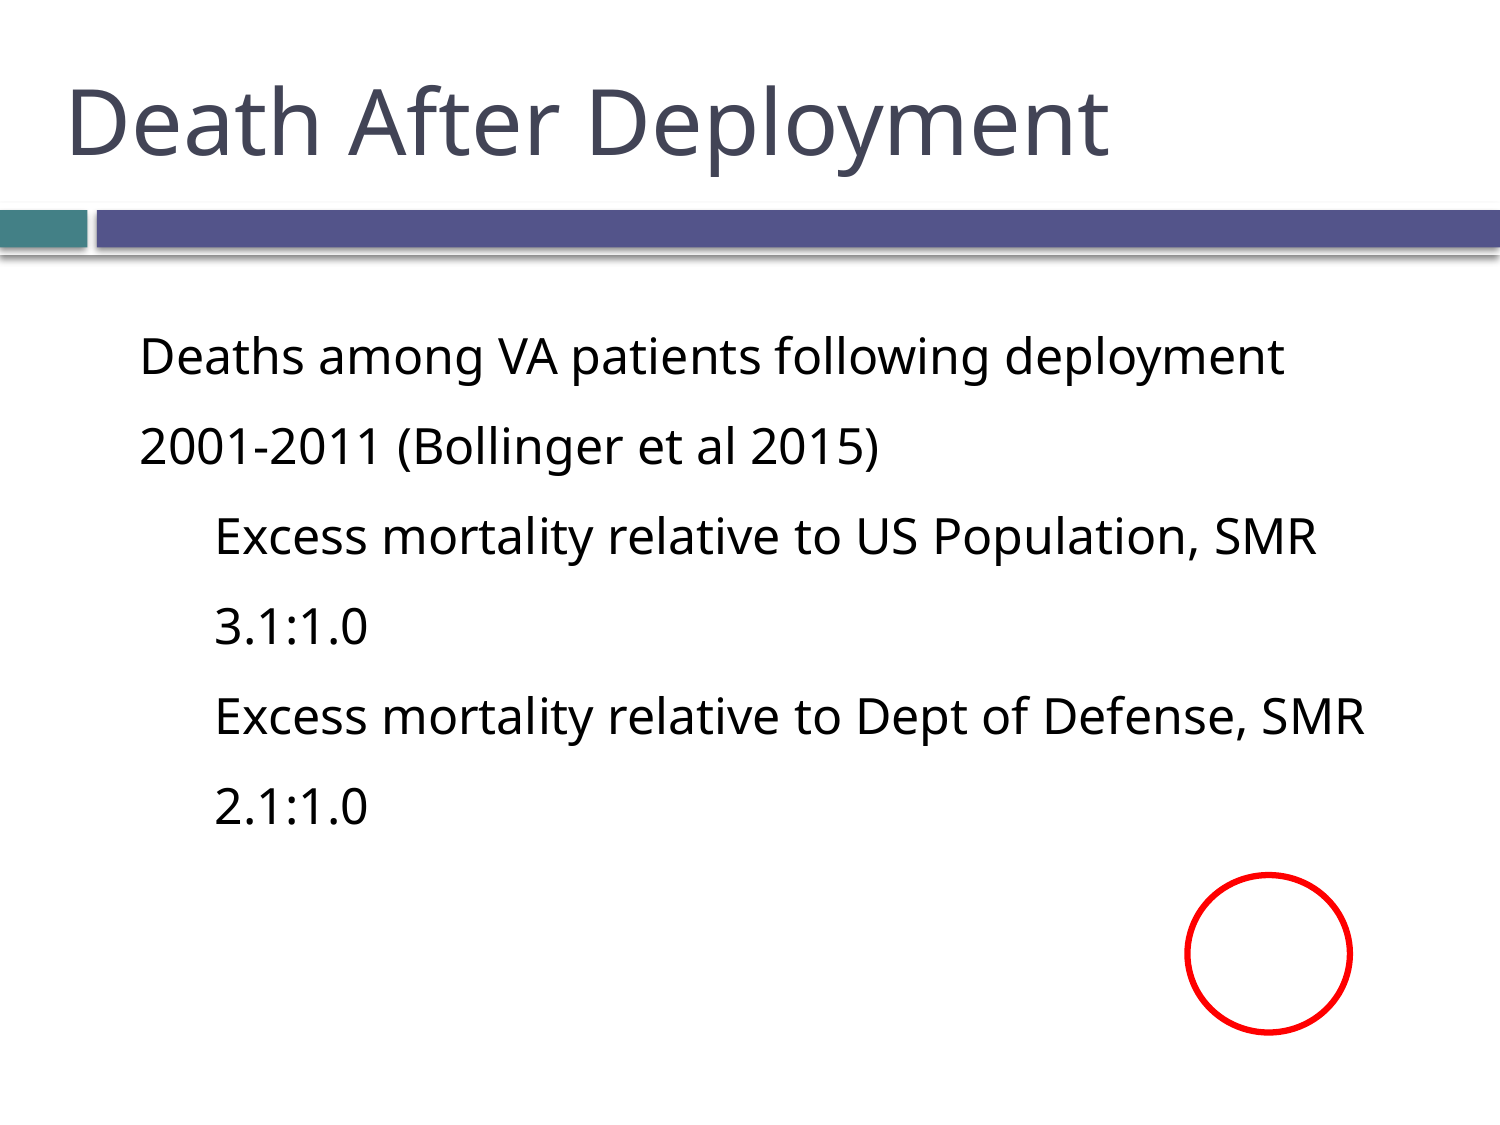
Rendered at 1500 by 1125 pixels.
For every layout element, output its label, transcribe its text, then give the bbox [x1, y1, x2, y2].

text_box Deaths among VA patients following deployment 2001-2011 (Bollinger et al 2015) Excess mortality relative to US Population, SMR 3.1:1.0 Excess mortality relative to Dept of Defense, SMR 2.1:1.0 [124, 287, 1388, 843]
title Death After Deployment [50, 37, 1388, 200]
text_box [1185, 873, 1352, 1035]
